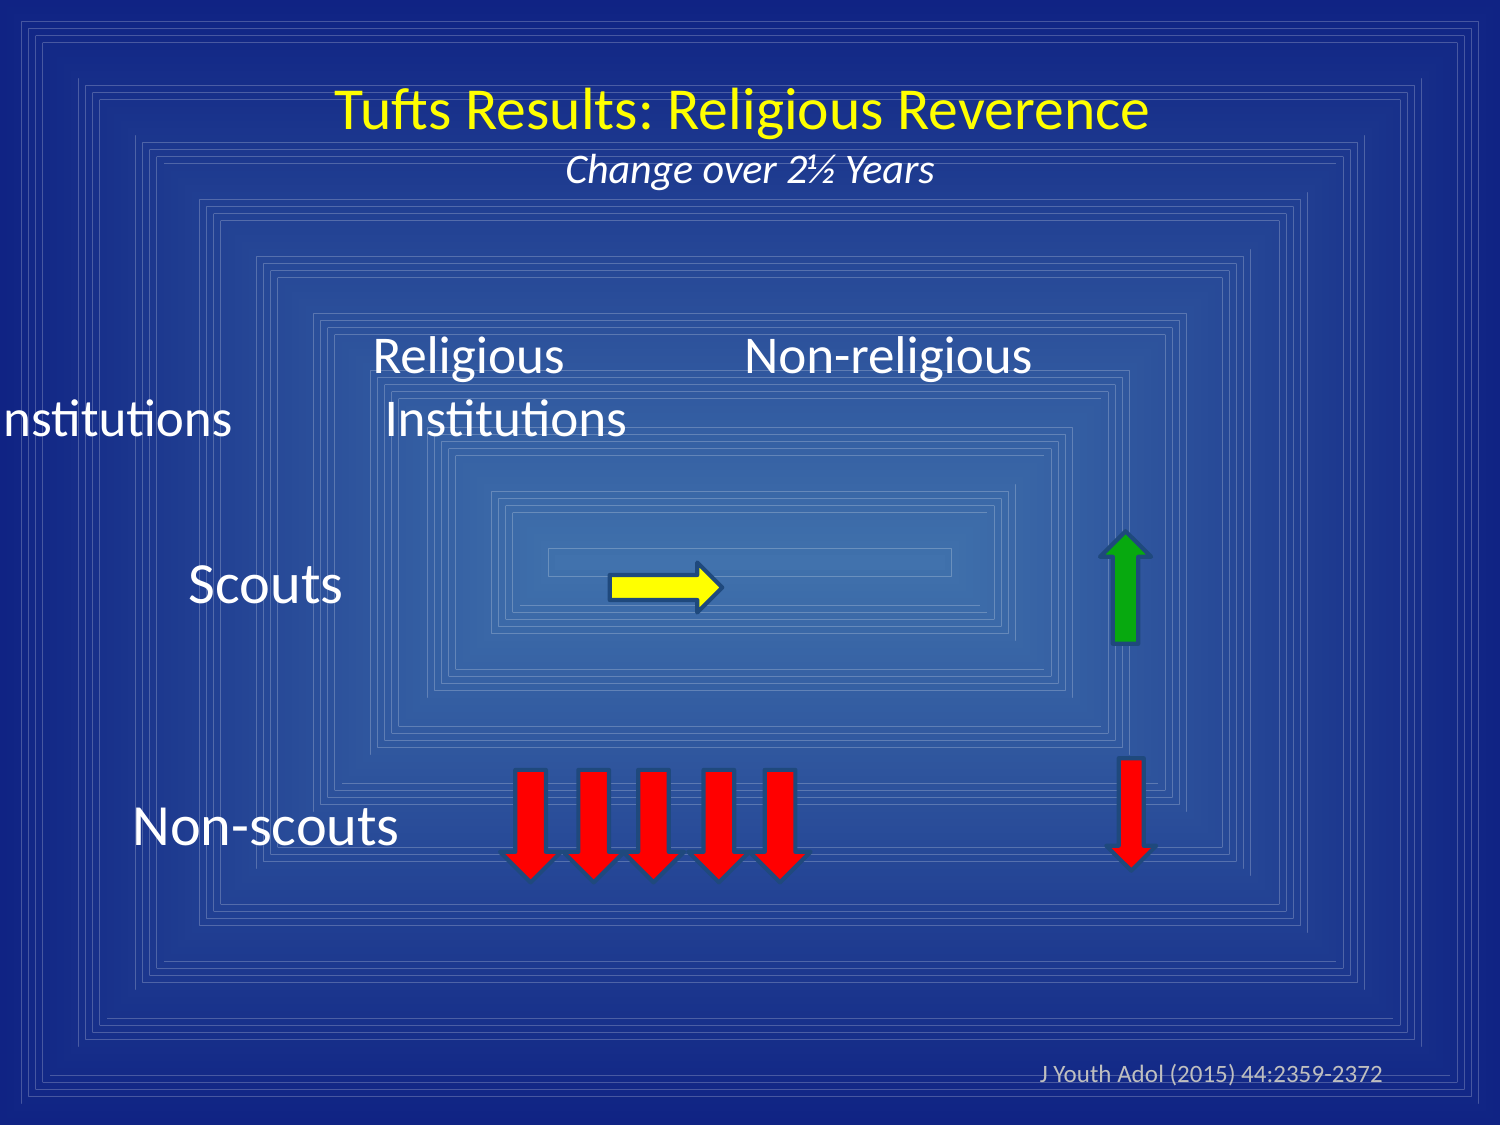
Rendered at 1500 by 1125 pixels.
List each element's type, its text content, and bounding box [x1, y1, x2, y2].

title Tufts Results: Religious Reverence Change over 2½ Years [75, 62, 1425, 250]
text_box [424, 449, 1363, 949]
text_box J Youth Adol (2015) 44:2359-2372 [1025, 1050, 1438, 1095]
list Religious Non-religious Institutions Institutions [0, 312, 1348, 455]
text_box Scouts Non-scouts [112, 537, 419, 865]
